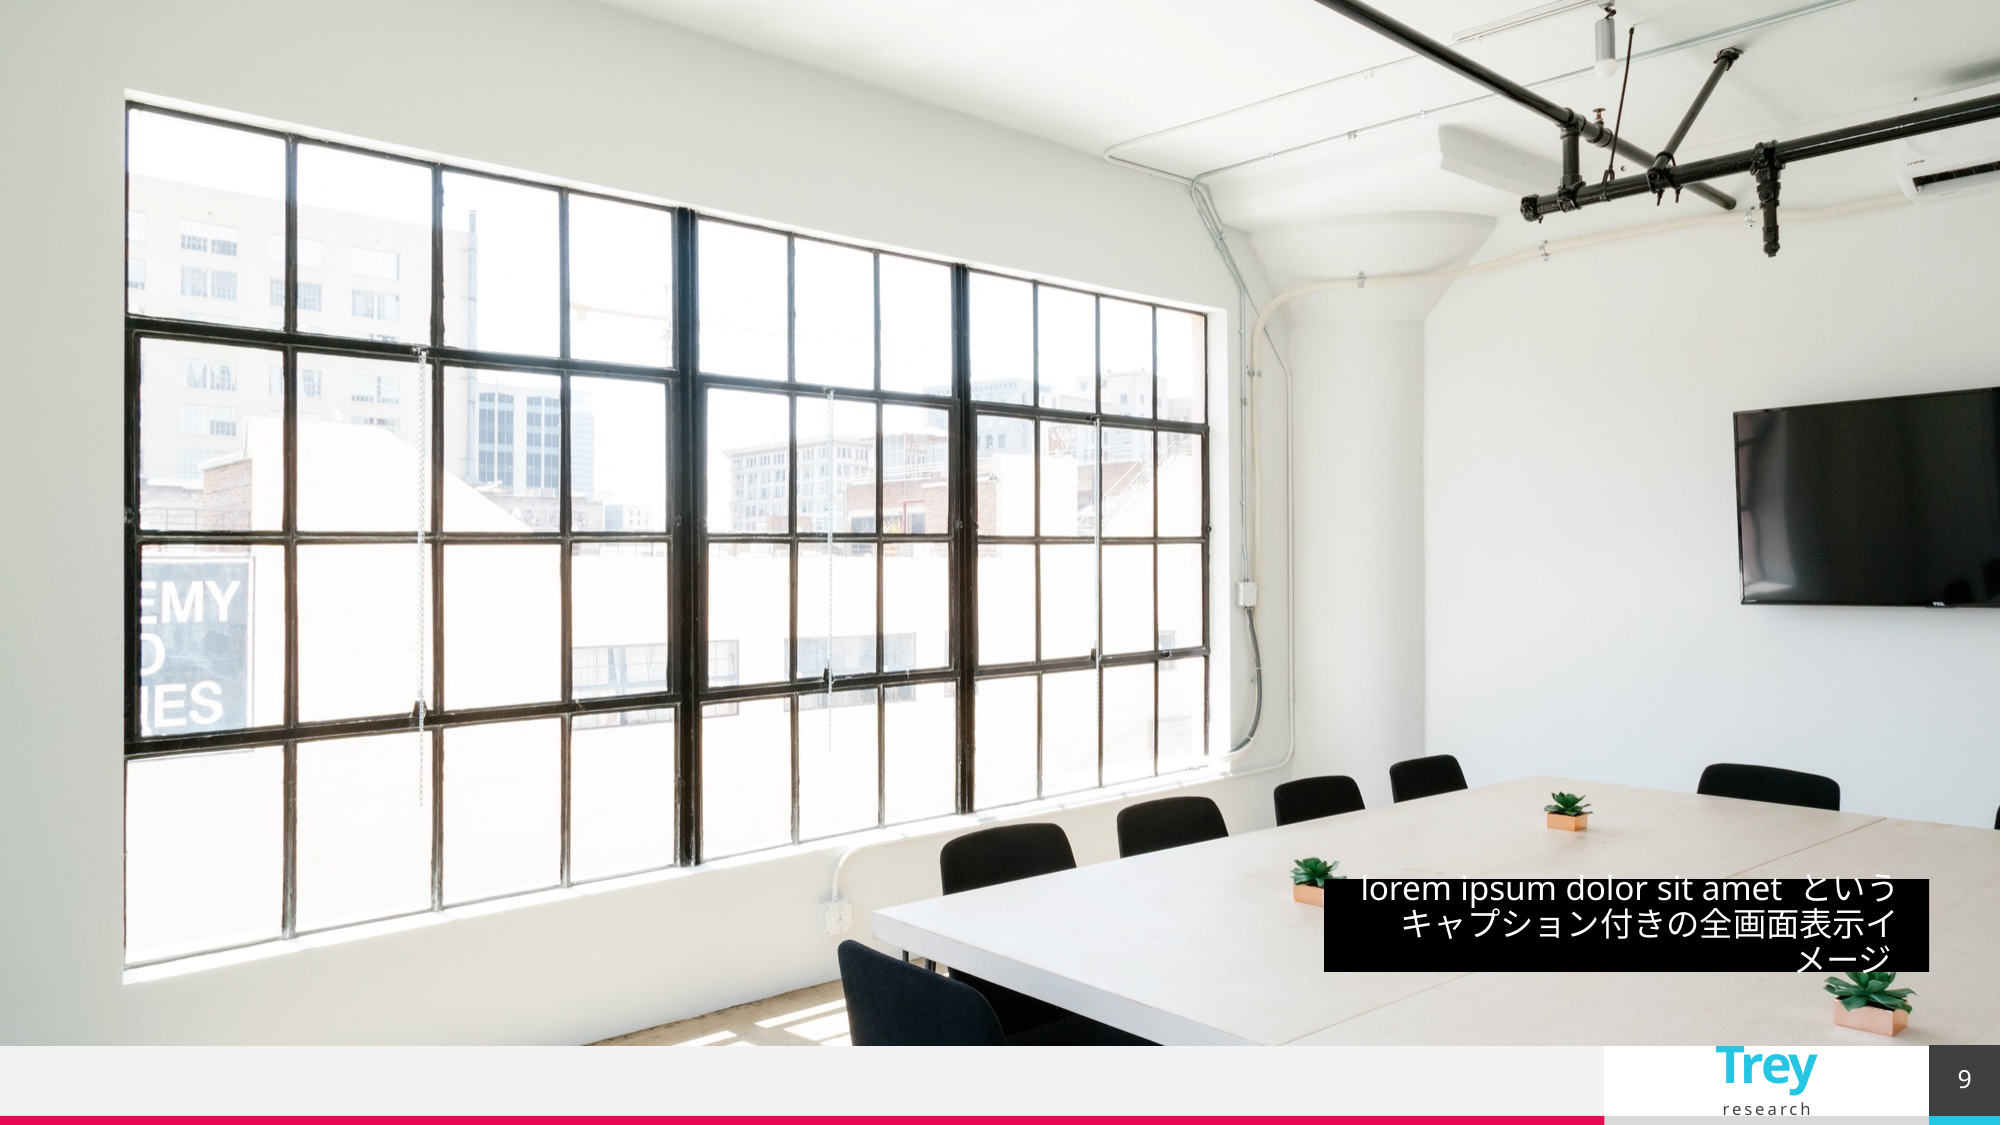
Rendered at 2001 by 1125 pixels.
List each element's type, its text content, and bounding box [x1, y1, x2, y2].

slide_number 9 [1929, 1046, 2000, 1116]
picture [0, 0, 2000, 1046]
